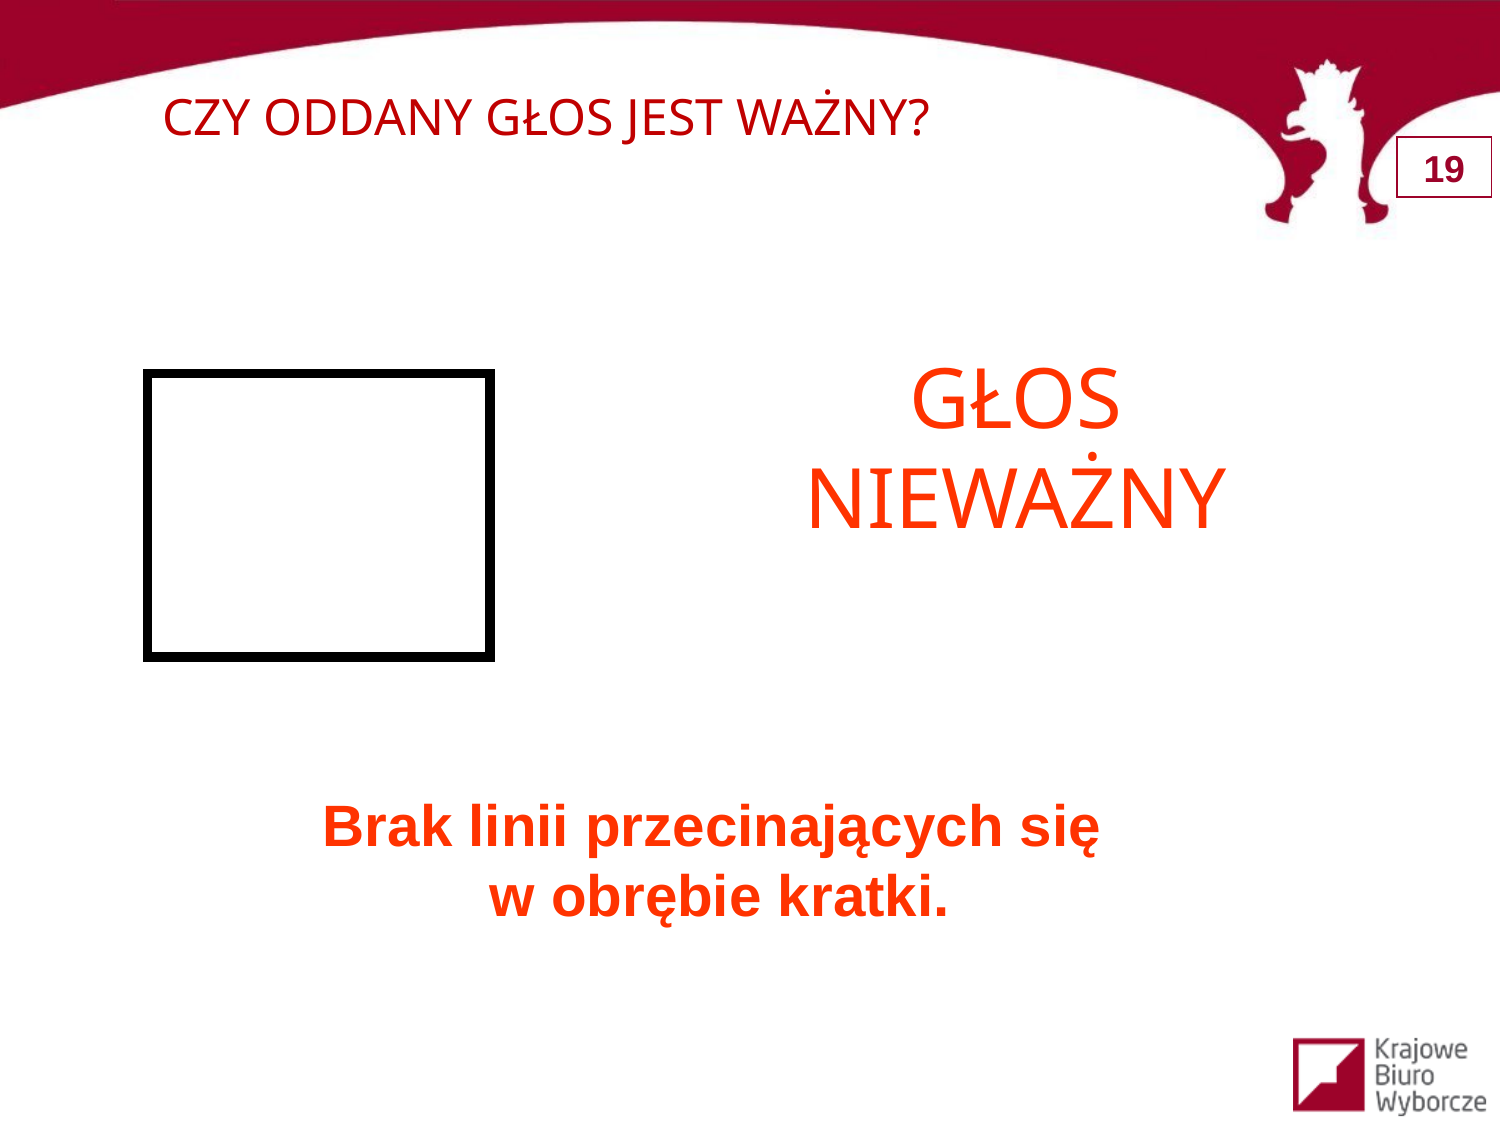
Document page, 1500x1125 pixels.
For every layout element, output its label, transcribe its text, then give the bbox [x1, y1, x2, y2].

text_box [147, 372, 491, 658]
text_box CZY ODDANY GŁOS JEST WAŻNY? [147, 78, 1164, 153]
picture [0, 0, 1500, 262]
text_box GŁOS NIEWAŻNY [714, 337, 1317, 553]
text_box Brak linii przecinających się w obrębie kratki. [29, 780, 1412, 936]
picture [1293, 1035, 1488, 1118]
